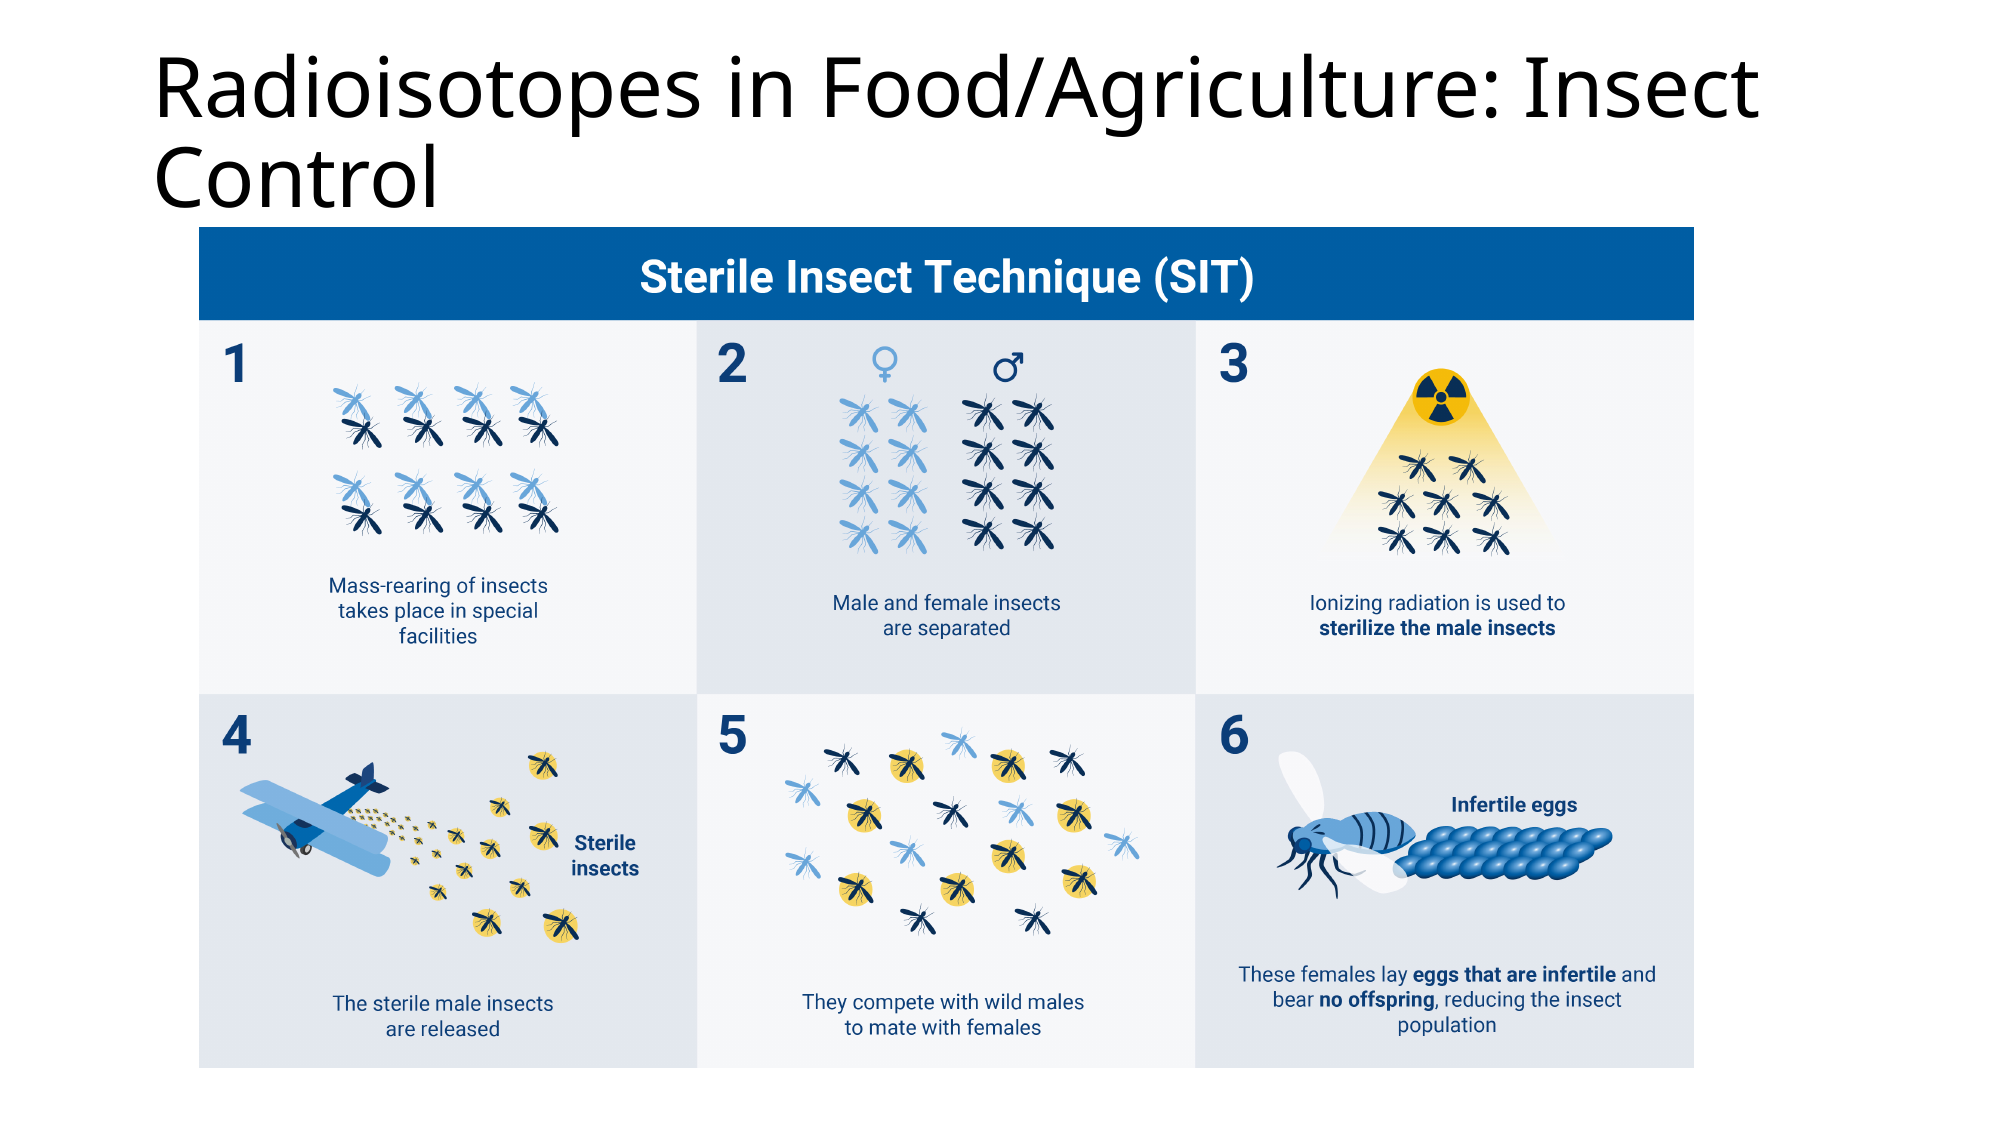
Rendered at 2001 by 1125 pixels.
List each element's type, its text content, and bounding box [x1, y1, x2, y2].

title Radioisotopes in Food/Agriculture: Insect Control [137, 27, 1863, 245]
picture [198, 227, 1694, 1068]
